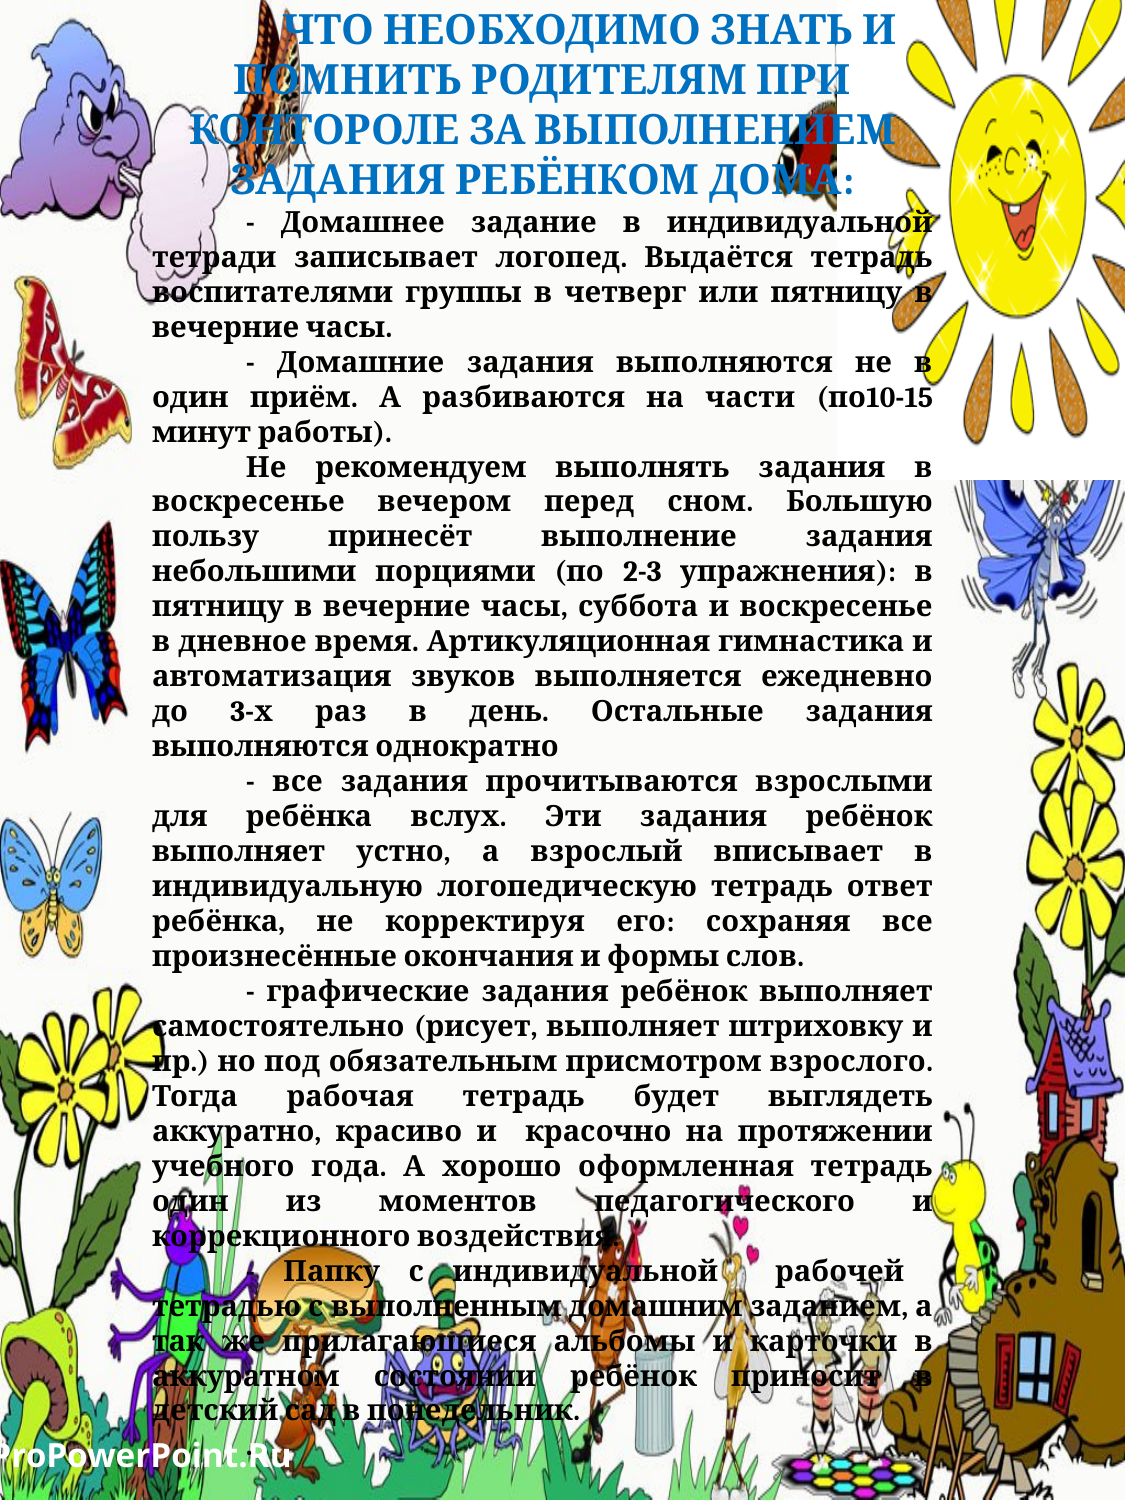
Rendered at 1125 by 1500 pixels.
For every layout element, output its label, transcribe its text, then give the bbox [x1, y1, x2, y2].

picture [0, 0, 1125, 1500]
text_box ЧТО НЕОБХОДИМО ЗНАТЬ И ПОМНИТЬ РОДИТЕЛЯМ ПРИ КОНТОРОЛЕ ЗА ВЫПОЛНЕНИЕМ ЗАДАНИЯ РЕБЁНКОМ ДОМА: - Домашнее задание в индивидуальной тетради записывает логопед. Выдаётся тетрадь воспитателями группы в четверг или пятницу в вечерние часы. - Домашние задания выполняются не в один приём. А разбиваются на части (по10-15 минут работы). Не рекомендуем выполнять задания в воскресенье вечером перед сном. Большую пользу принесёт выполнение задания небольшими порциями (по 2-3 упражнения): в пятницу в вечерние часы, суббота и воскресенье в дневное время. Артикуляционная гимнастика и автоматизация звуков выполняется ежедневно до 3-х раз в день. Остальные задания выполняются однократно - все задания прочитываются взрослыми для ребёнка вслух. Эти задания ребёнок выполняет устно, а взрослый вписывает в индивидуальную логопедическую тетрадь ответ ребёнка, не корректируя его: сохраняя все произнесённые окончания и формы слов. - графические задания ребёнок выполняет самостоятельно (рисует, выполняет штриховку и пр.) но под обязательным присмотром взрослого. Тогда рабочая тетрадь будет выглядеть аккуратно, красиво и красочно на протяжении учебного года. А хорошо оформленная тетрадь один из моментов педагогического и коррекционного воздействия. - Папку с индивидуальной рабочей тетрадью с выполненным домашним заданием, а так же прилагающиеся альбомы и карточки в аккуратном состоянии ребёнок приносит в детский сад в понедельник. . [137, 0, 948, 1469]
